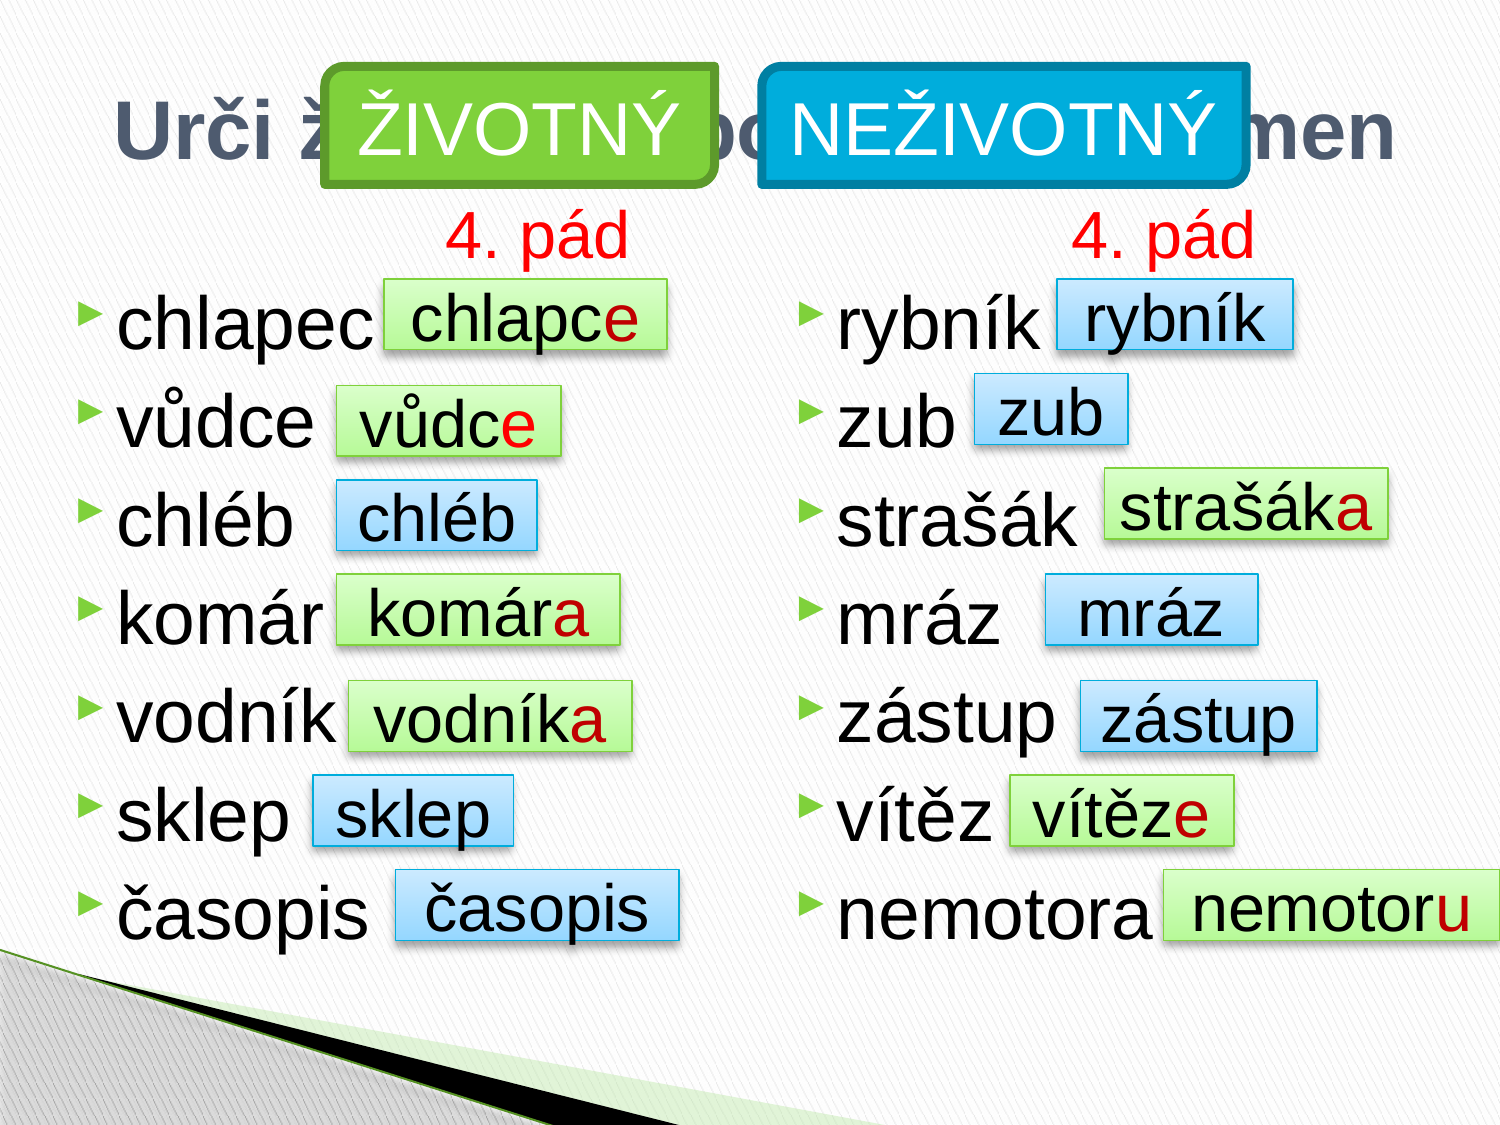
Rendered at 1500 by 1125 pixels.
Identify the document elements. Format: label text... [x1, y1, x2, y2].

text_box 4. pád [430, 189, 668, 280]
text_box sklep [312, 774, 514, 847]
text_box vůdce [336, 385, 562, 457]
text_box komára [336, 573, 621, 646]
text_box zub [974, 373, 1129, 445]
text_box NEŽIVOTNÝ [757, 61, 1251, 189]
list chlapec vůdce chléb komár vodník sklep časopis [41, 267, 704, 1010]
text_box vodníka [348, 680, 633, 752]
title Urči životnost podstatných jmen [75, 45, 1425, 209]
text_box chléb [336, 479, 538, 551]
list rybník zub strašák mráz zástup vítěz nemotora [761, 267, 1425, 1010]
text_box nemotoru [1163, 869, 1500, 941]
text_box zástup [1080, 680, 1318, 752]
text_box ŽIVOTNÝ [320, 61, 720, 189]
text_box 4. pád [1057, 184, 1294, 280]
text_box chlapce [383, 278, 668, 350]
text_box rybník [1056, 278, 1294, 350]
text_box vítěze [1009, 774, 1235, 847]
text_box mráz [1045, 573, 1259, 646]
text_box časopis [395, 869, 680, 941]
text_box strašáka [1104, 467, 1389, 540]
